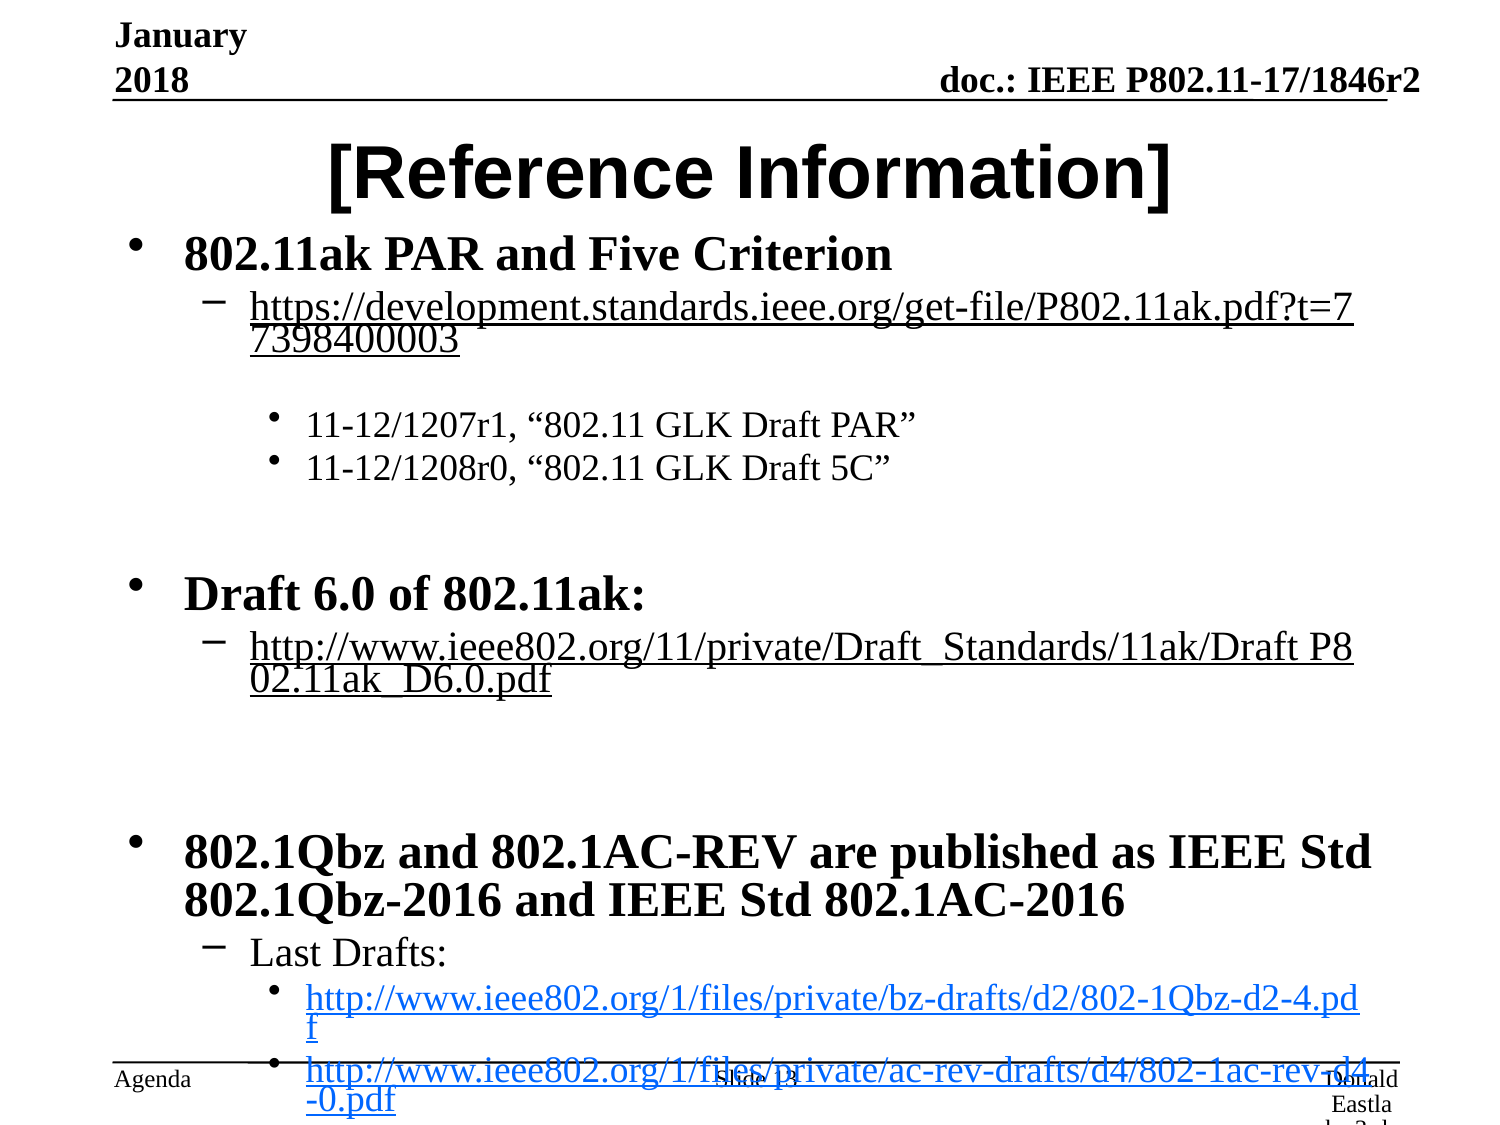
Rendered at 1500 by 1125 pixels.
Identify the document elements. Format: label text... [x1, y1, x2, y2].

list 802.11ak PAR and Five Criterion https://development.standards.ieee.org/get-file/P802.11ak.pdf?t=77398400003 11-12/1207r1, “802.11 GLK Draft PAR” 11-12/1208r0, “802.11 GLK Draft 5C” Draft 6.0 of 802.11ak: http://www.ieee802.org/11/private/Draft_Standards/11ak/Draft P802.11ak_D6.0.pdf 802.1Qbz and 802.1AC-REV are published as IEEE Std 802.1Qbz-2016 and IEEE Std 802.1AC-2016 Last Drafts: http://www.ieee802.org/1/files/private/bz-drafts/d2/802-1Qbz-d2-4.pdf http://www.ieee802.org/1/files/private/ac-rev-drafts/d4/802-1ac-rev-d4-0.pdf (Note: you can use 802.1 or 802.11 credential to access either members site.) [112, 224, 1388, 1063]
title [Reference Information] [112, 112, 1388, 224]
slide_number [114, 54, 290, 100]
slide_number Slide 13 [712, 1063, 800, 1093]
footer Donald Eastlake 3rd, Huawei Technologies [1325, 1062, 1402, 1093]
